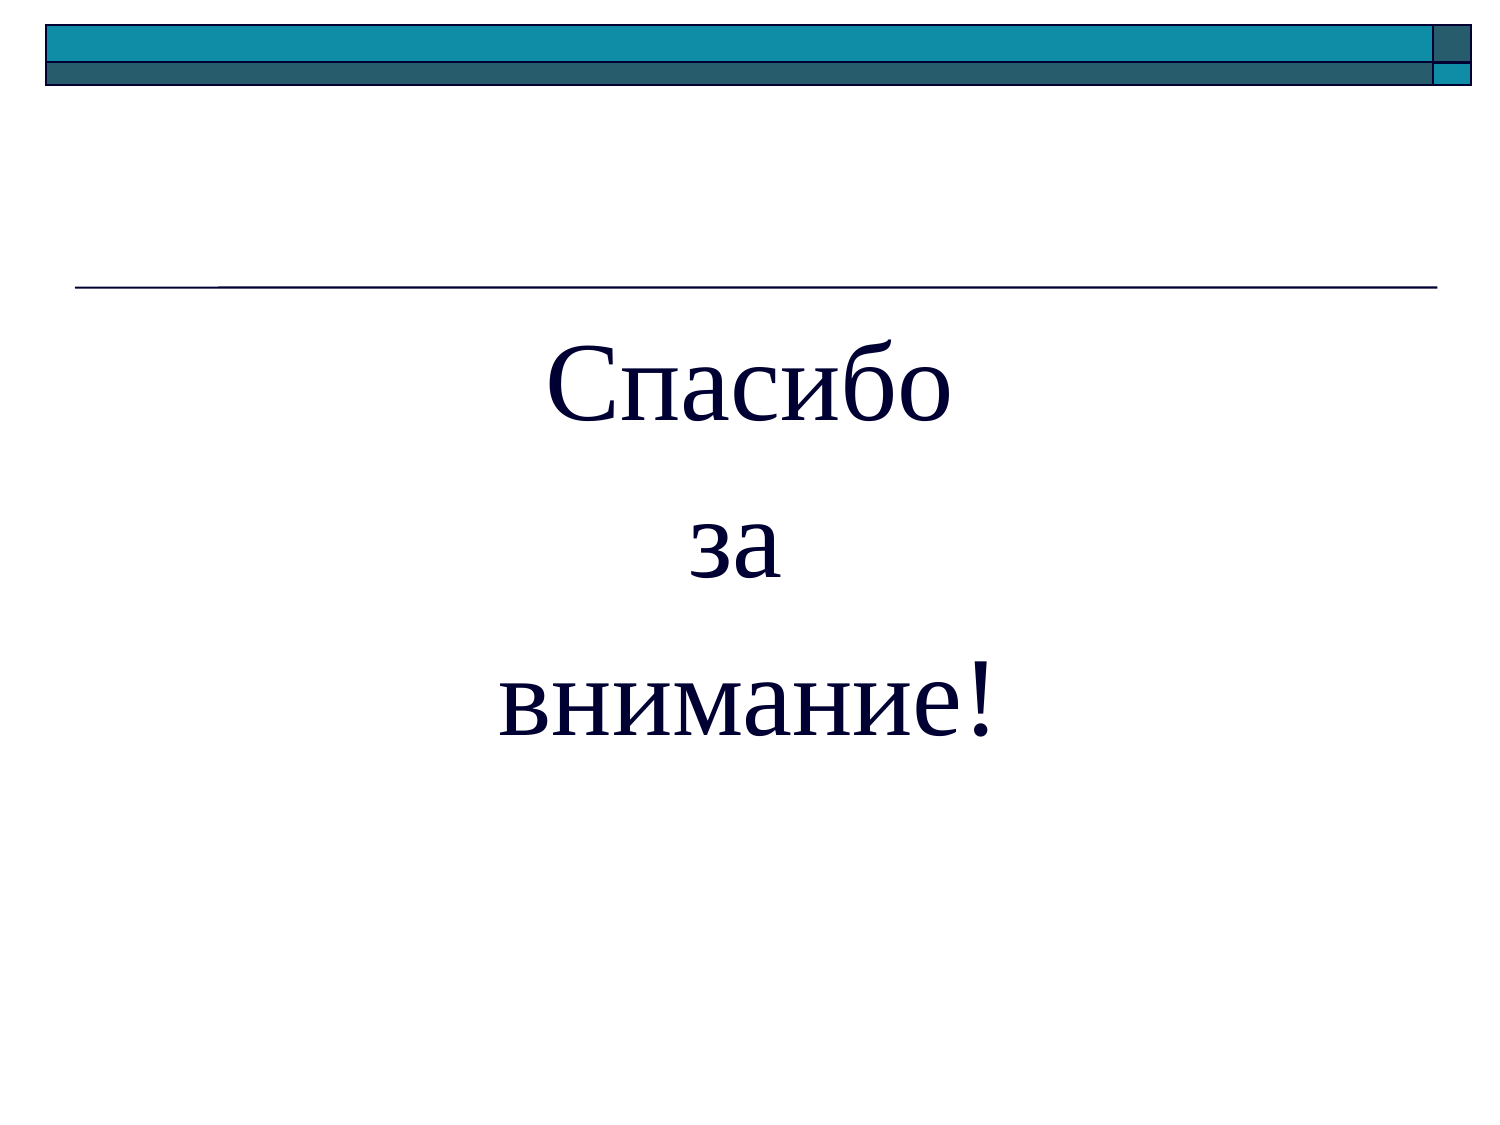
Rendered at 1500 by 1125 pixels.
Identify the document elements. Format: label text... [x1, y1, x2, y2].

list Спасибо за внимание! [75, 299, 1425, 1006]
